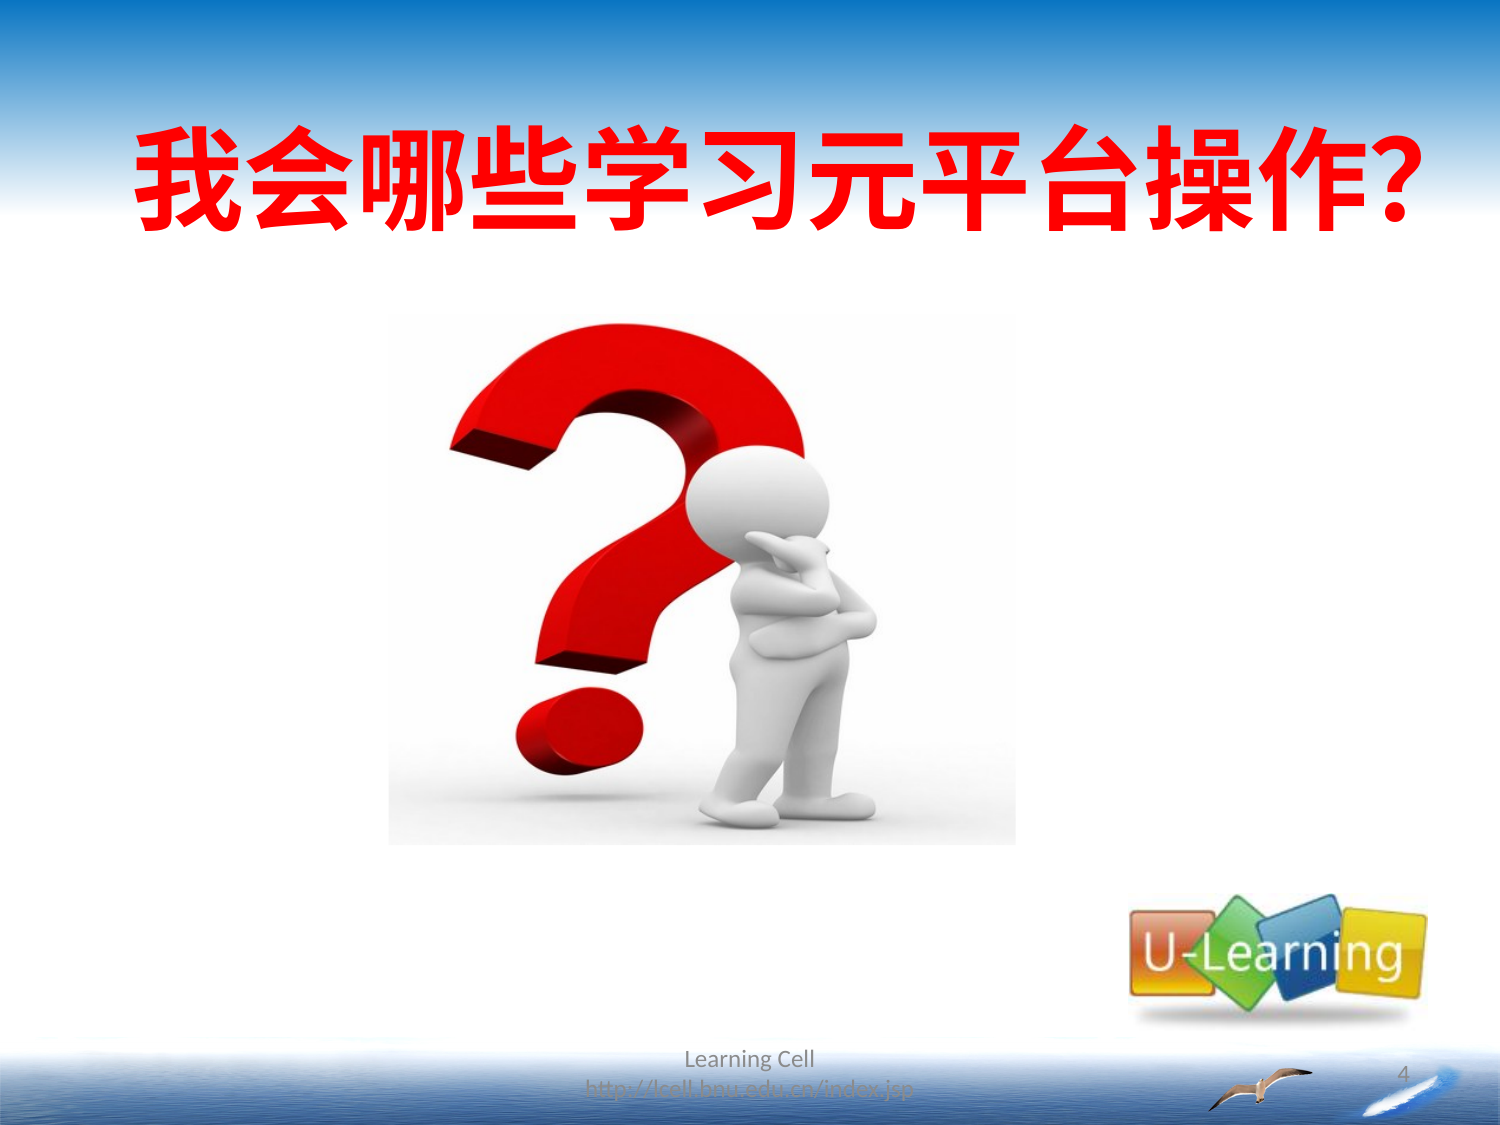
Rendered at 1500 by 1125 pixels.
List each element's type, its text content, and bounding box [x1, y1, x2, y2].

slide_number 4 [1074, 1042, 1425, 1103]
picture [0, 1037, 1500, 1125]
footer Learning Cell http://lcell.bnu.edu.cn/index.jsp [512, 1042, 988, 1103]
picture [1128, 893, 1428, 1035]
list 我会哪些学习元平台操作？ [75, 101, 1425, 845]
picture [388, 314, 1016, 852]
